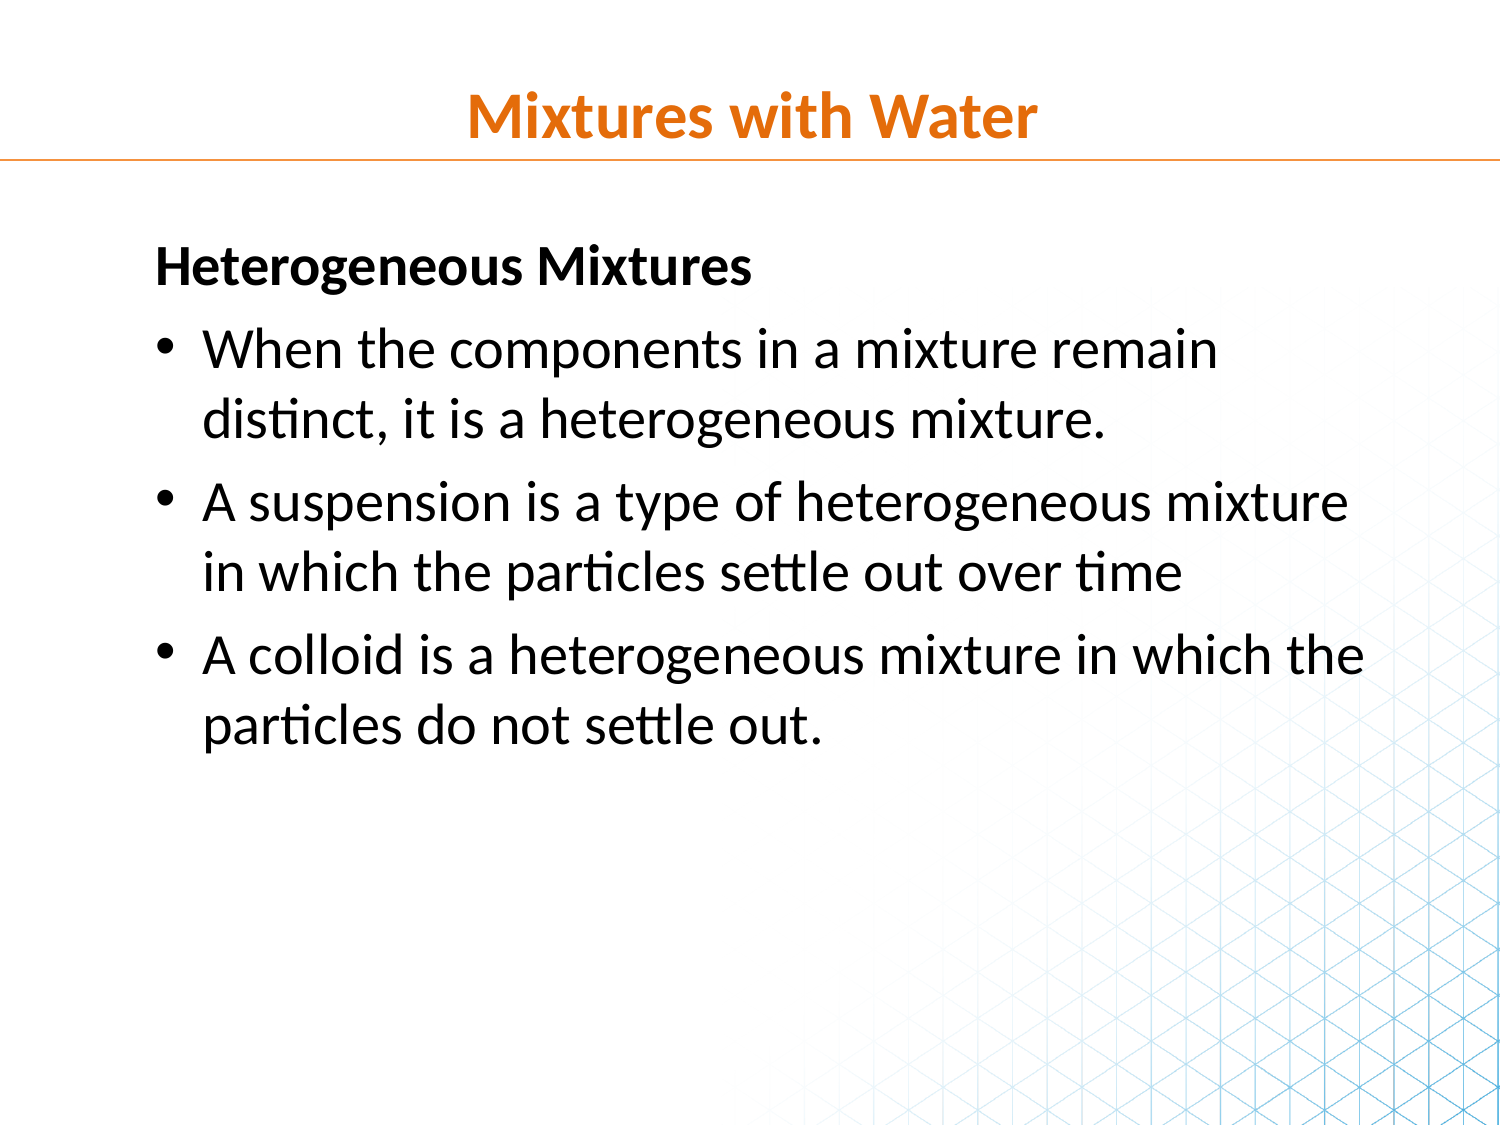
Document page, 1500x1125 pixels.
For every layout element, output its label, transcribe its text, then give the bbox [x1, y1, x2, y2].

text_box Heterogeneous Mixtures When the components in a mixture remain distinct, it is a heterogeneous mixture. A suspension is a type of heterogeneous mixture in which the particles settle out over time A colloid is a heterogeneous mixture in which the particles do not settle out. [140, 219, 1403, 764]
picture [721, 287, 1500, 1125]
text_box Mixtures with Water [159, 64, 1362, 158]
